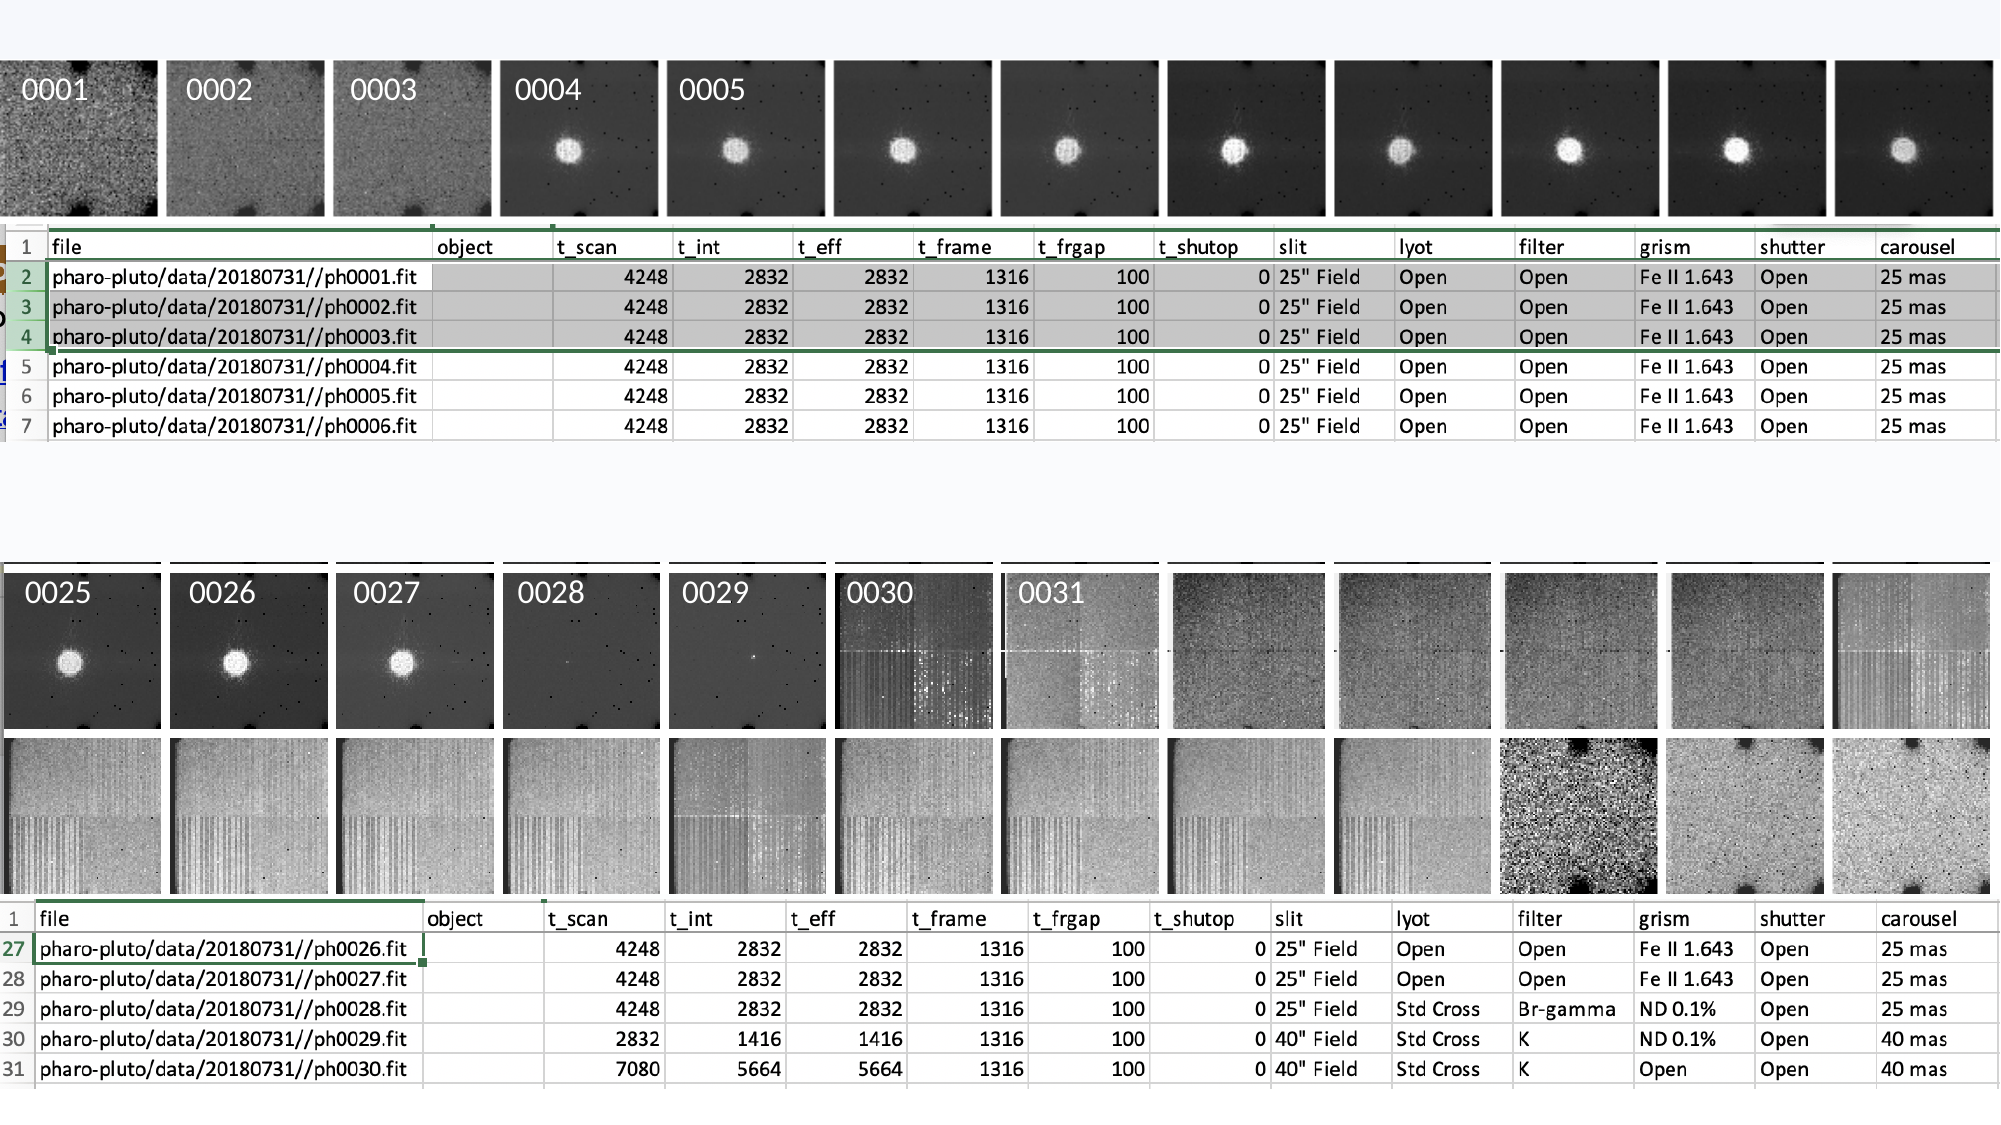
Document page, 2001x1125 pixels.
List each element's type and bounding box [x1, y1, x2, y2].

picture [0, 562, 2000, 894]
picture [0, 899, 2000, 1089]
picture [0, 59, 2001, 442]
